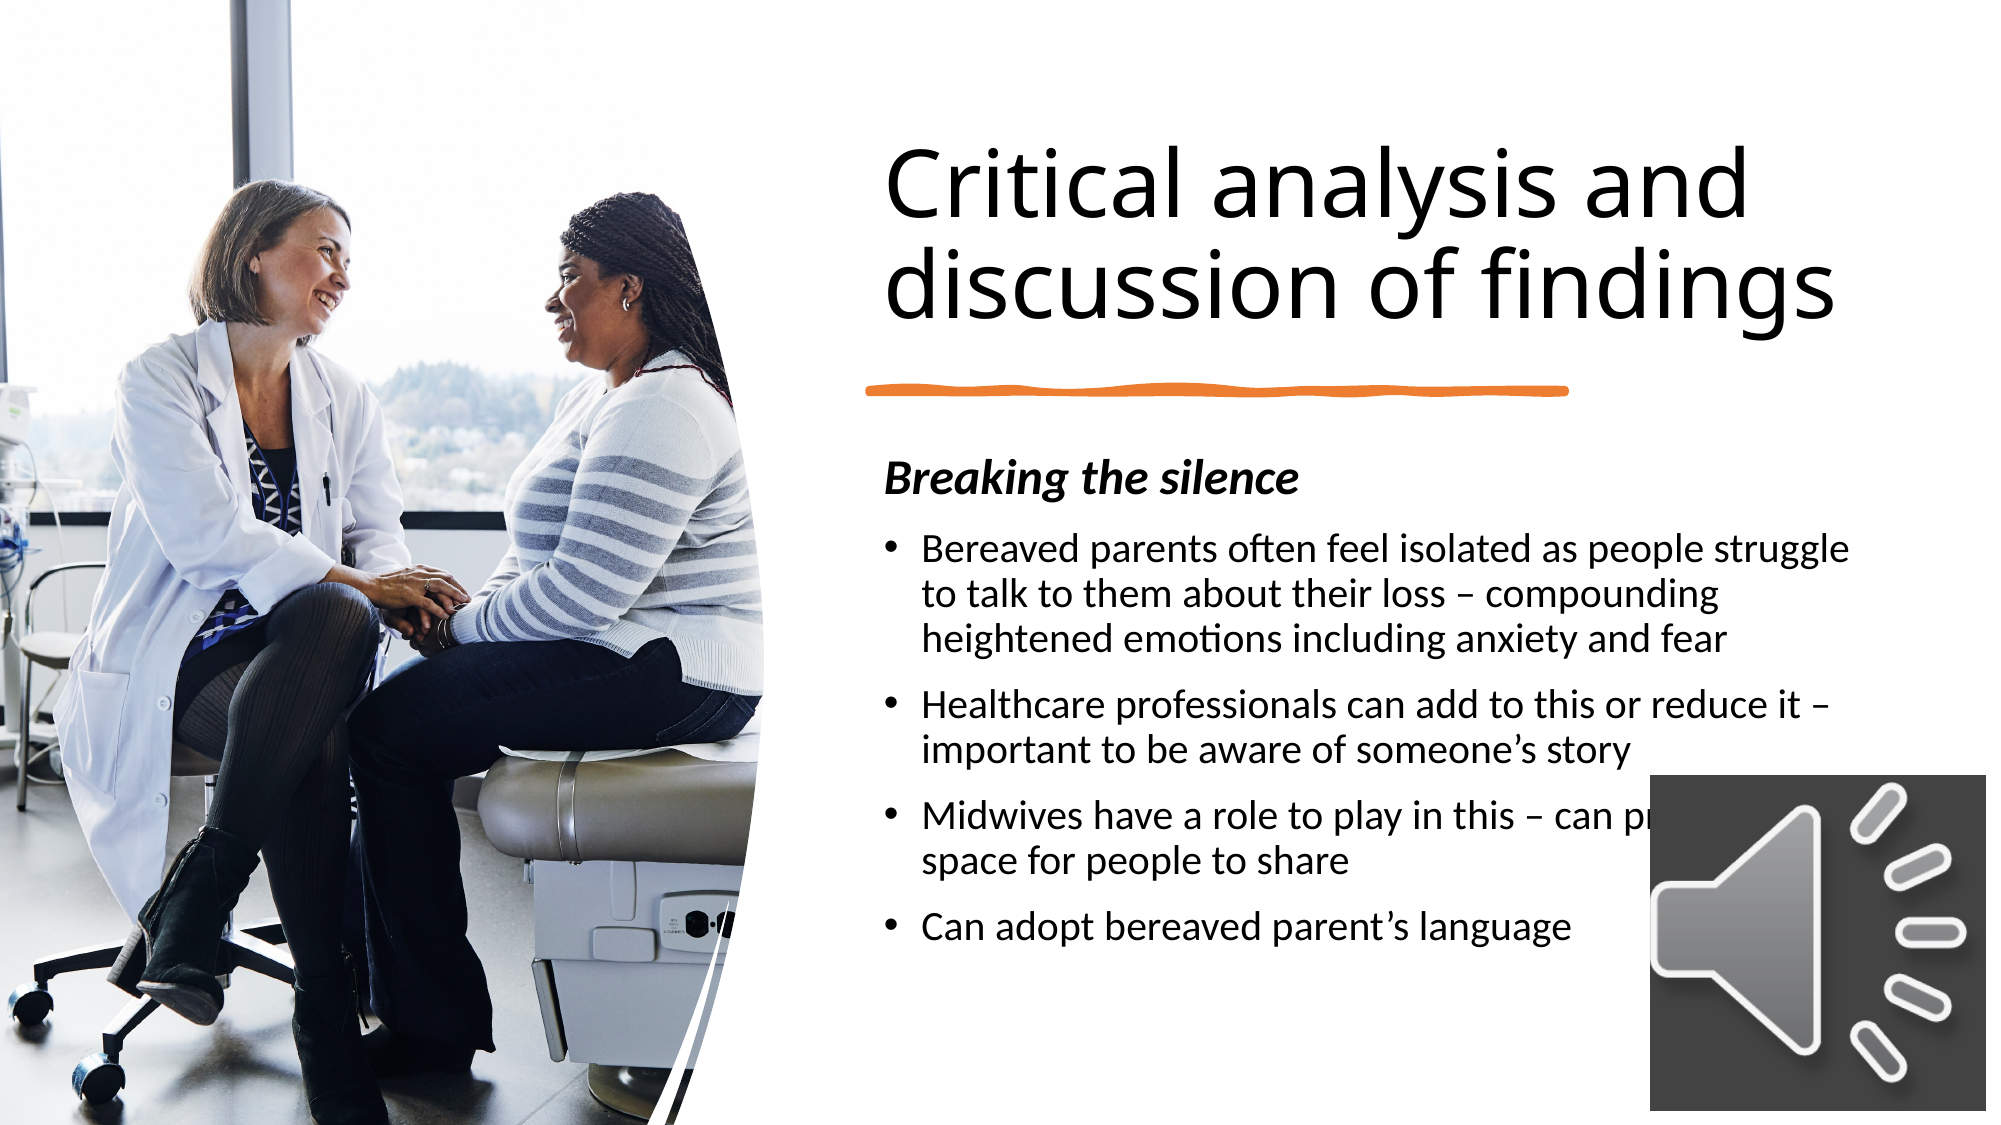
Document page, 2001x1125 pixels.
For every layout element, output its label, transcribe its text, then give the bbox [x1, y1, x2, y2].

picture [0, 0, 764, 1125]
text_box [764, 0, 2000, 1125]
text_box [867, 385, 1567, 396]
list Breaking the silence Bereaved parents often feel isolated as people struggle to talk to them about their loss – compounding heightened emotions including anxiety and fear Healthcare professionals can add to this or reduce it – important to be aware of someone’s story Midwives have a role to play in this – can provide a safe space for people to share Can adopt bereaved parent’s language [869, 443, 1895, 1016]
title Critical analysis and discussion of findings [869, 53, 1895, 347]
picture [1648, 773, 1987, 1112]
